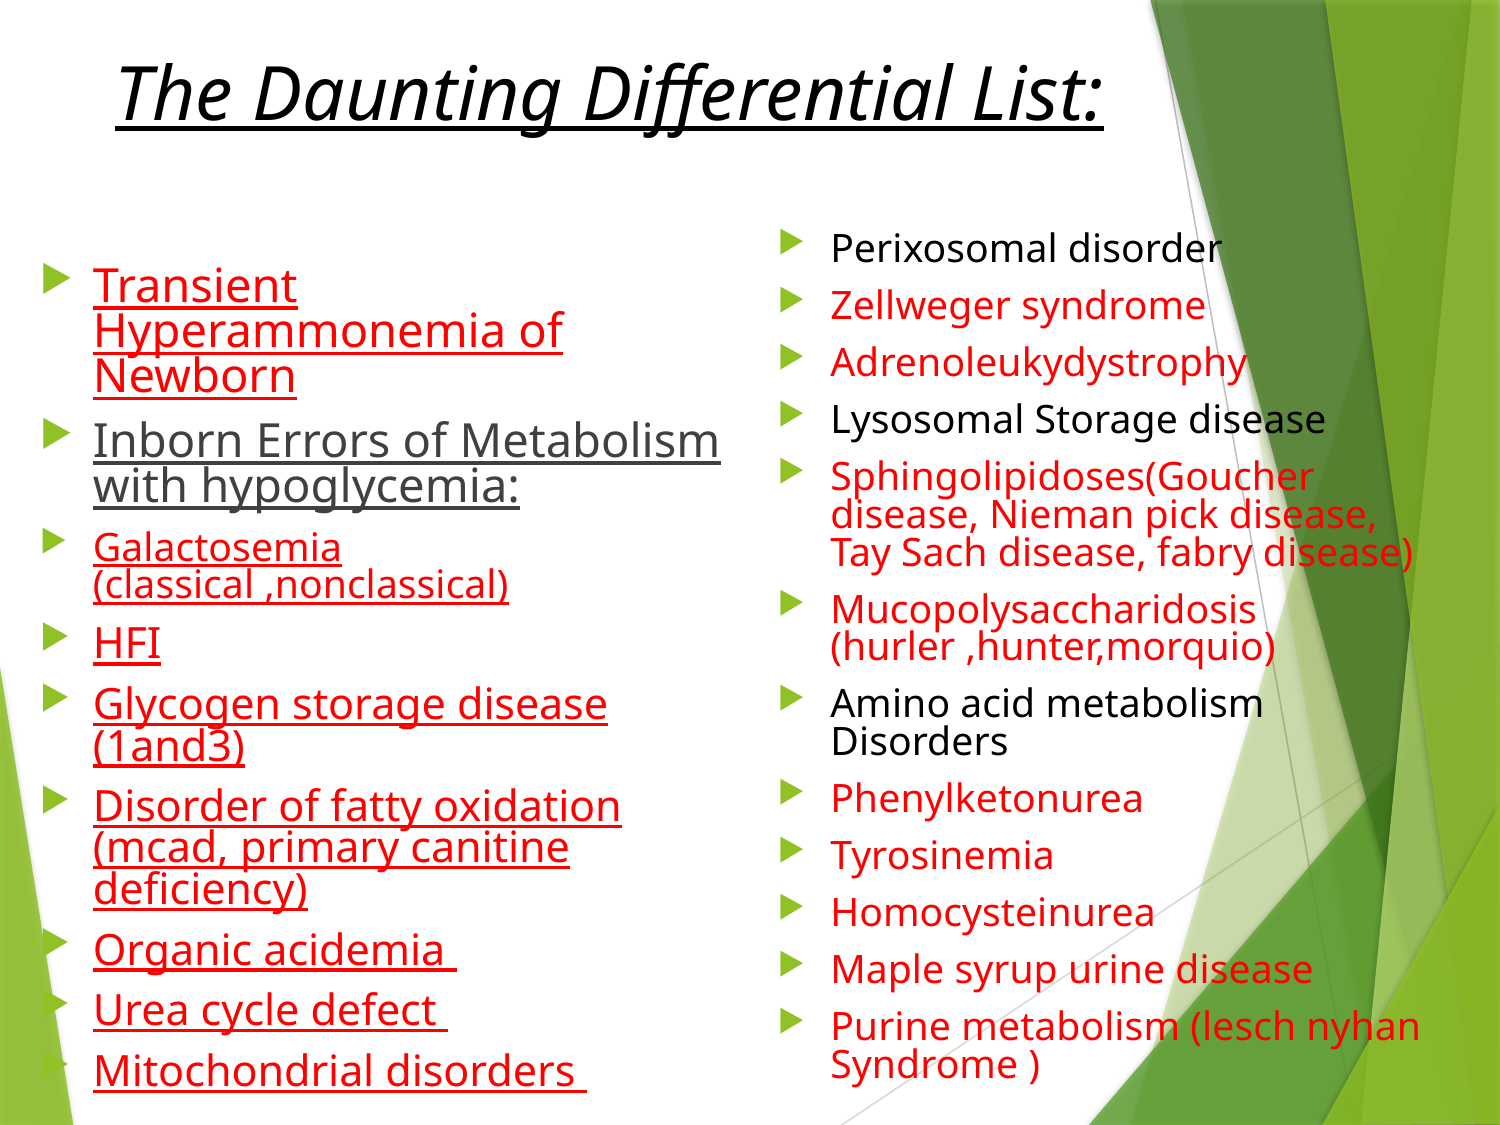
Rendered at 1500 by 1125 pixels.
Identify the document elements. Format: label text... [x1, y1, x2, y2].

list Perixosomal disorder Zellweger syndrome Adrenoleukydystrophy Lysosomal Storage disease Sphingolipidoses(Goucher disease, Nieman pick disease, Tay Sach disease, fabry disease) Mucopolysaccharidosis (hurler ,hunter,morquio) Amino acid metabolism Disorders Phenylketonurea Tyrosinemia Homocysteinurea Maple syrup urine disease Purine metabolism (lesch nyhan Syndrome ) [762, 224, 1451, 1100]
list Transient Hyperammonemia of Newborn Inborn Errors of Metabolism with hypoglycemia: Galactosemia (classical ,nonclassical) HFI Glycogen storage disease (1and3) Disorder of fatty oxidation (mcad, primary canitine deficiency) Organic acidemia Urea cycle defect Mitochondrial disorders [24, 259, 738, 1125]
title The Daunting Differential List: [99, 37, 1142, 255]
